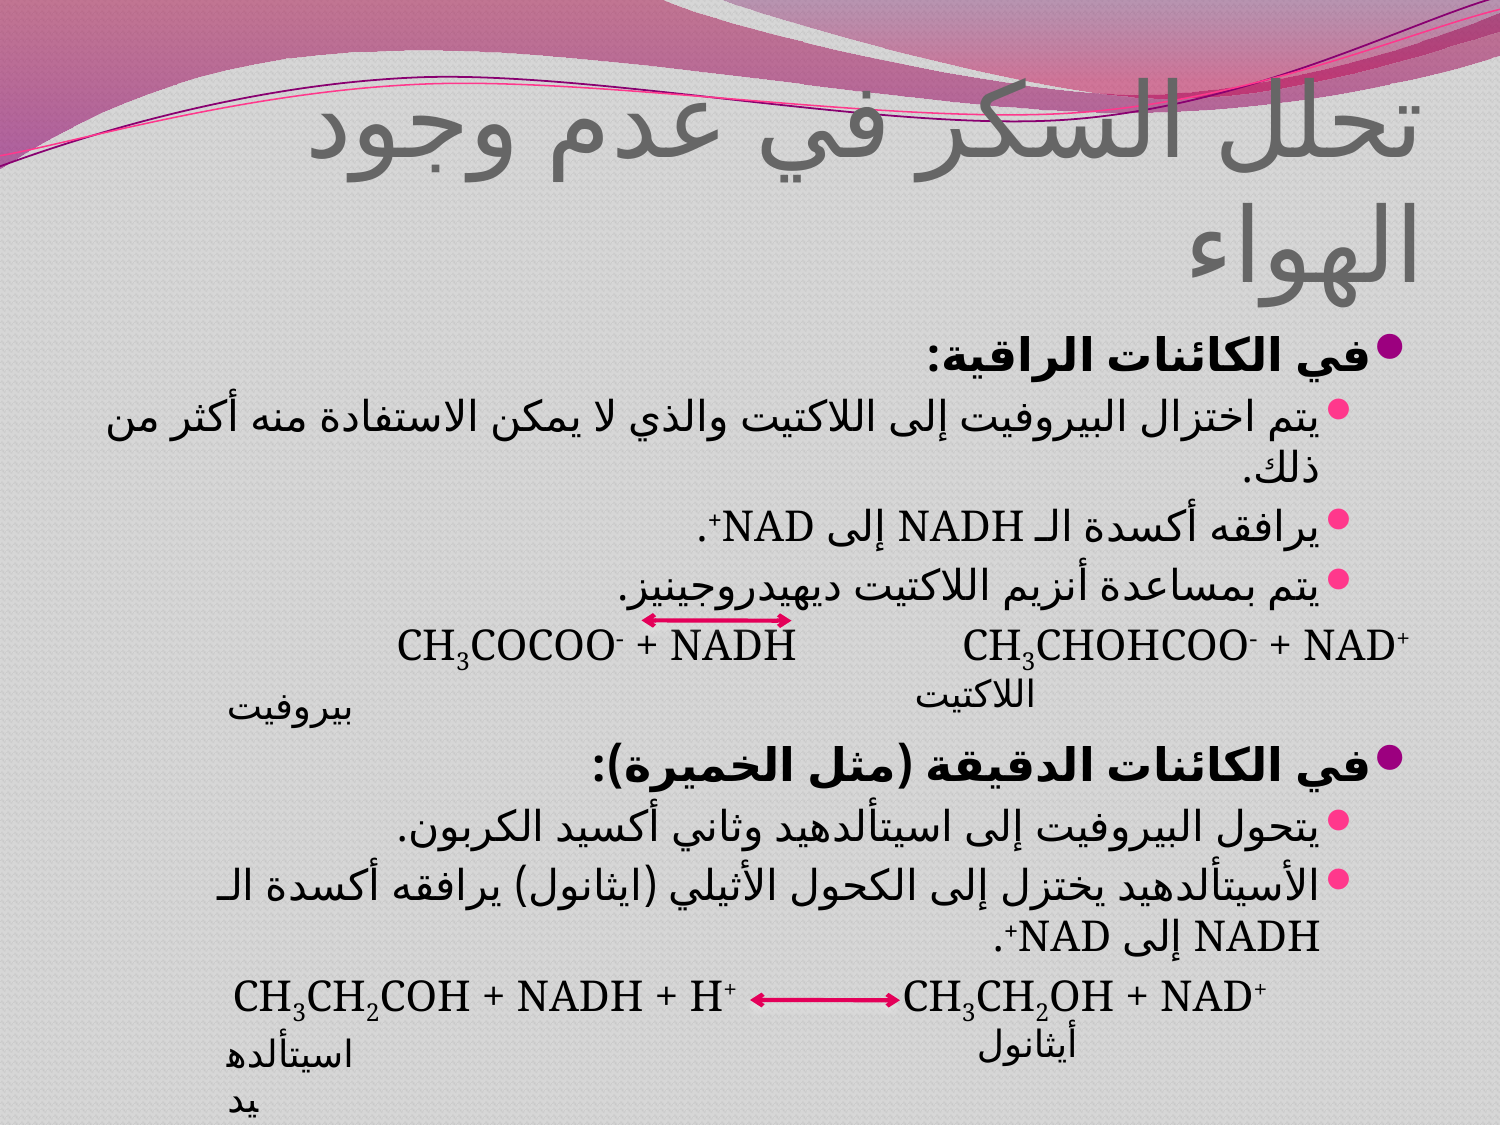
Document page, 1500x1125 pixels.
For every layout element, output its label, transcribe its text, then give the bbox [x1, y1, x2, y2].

text_box اللاكتيت [899, 662, 1063, 723]
text_box اسيتألدهيد [212, 1022, 375, 1125]
text_box أيثانول [962, 1012, 1125, 1073]
list في الكائنات الراقية: يتم اختزال البيروفيت إلى اللاكتيت والذي لا يمكن الاستفادة منه أكثر من ذلك. يرافقه أكسدة الـ NADH إلى NAD+. يتم بمساعدة أنزيم اللاكتيت ديهيدروجينيز. CH3COCOO- + NADH CH3CHOHCOO- + NAD+ في الكائنات الدقيقة (مثل الخميرة): يتحول البيروفيت إلى اسيتألدهيد وثاني أكسيد الكربون. الأسيتألدهيد يختزل إلى الكحول الأثيلي (ايثانول) يرافقه أكسدة الـ NADH إلى NAD+. CH3CH2COH + NADH + H+ CH3CH2OH + NAD+ [75, 317, 1425, 1038]
text_box [746, 995, 903, 1016]
text_box [638, 615, 794, 636]
title تحلل السكر في عدم وجود الهواء [75, 115, 1425, 303]
text_box بيروفيت [212, 674, 375, 735]
